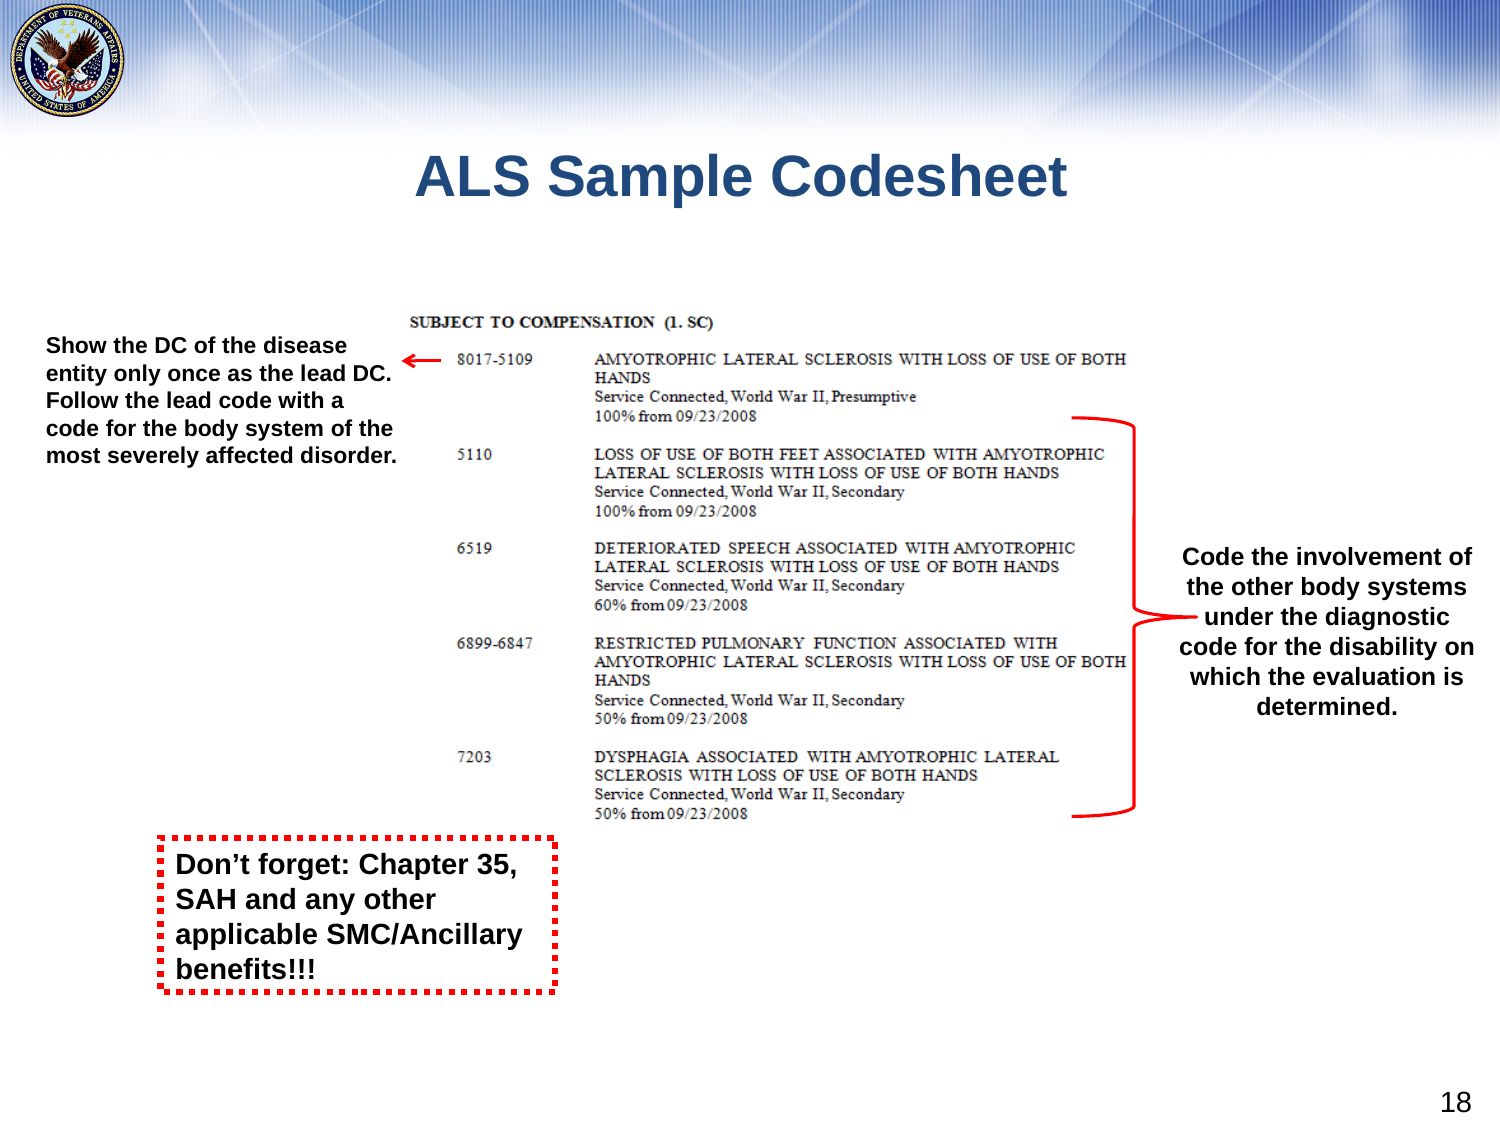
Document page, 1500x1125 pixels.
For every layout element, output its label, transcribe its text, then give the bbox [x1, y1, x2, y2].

picture [0, 308, 1500, 1062]
text_box Code the involvement of the other body systems under the diagnostic code for the disability on which the evaluation is determined. [1174, 533, 1493, 728]
text_box Don’t forget: Chapter 35, SAH and any other applicable SMC/Ancillary benefits!!! [160, 837, 556, 993]
title ALS Sample Codesheet [0, 130, 1500, 309]
text_box Show the DC of the disease entity only once as the lead DC. Follow the lead code with a code for the body system of the most severely affected disorder. [31, 323, 396, 476]
picture [0, 0, 1500, 130]
slide_number 18 [1136, 1083, 1487, 1125]
